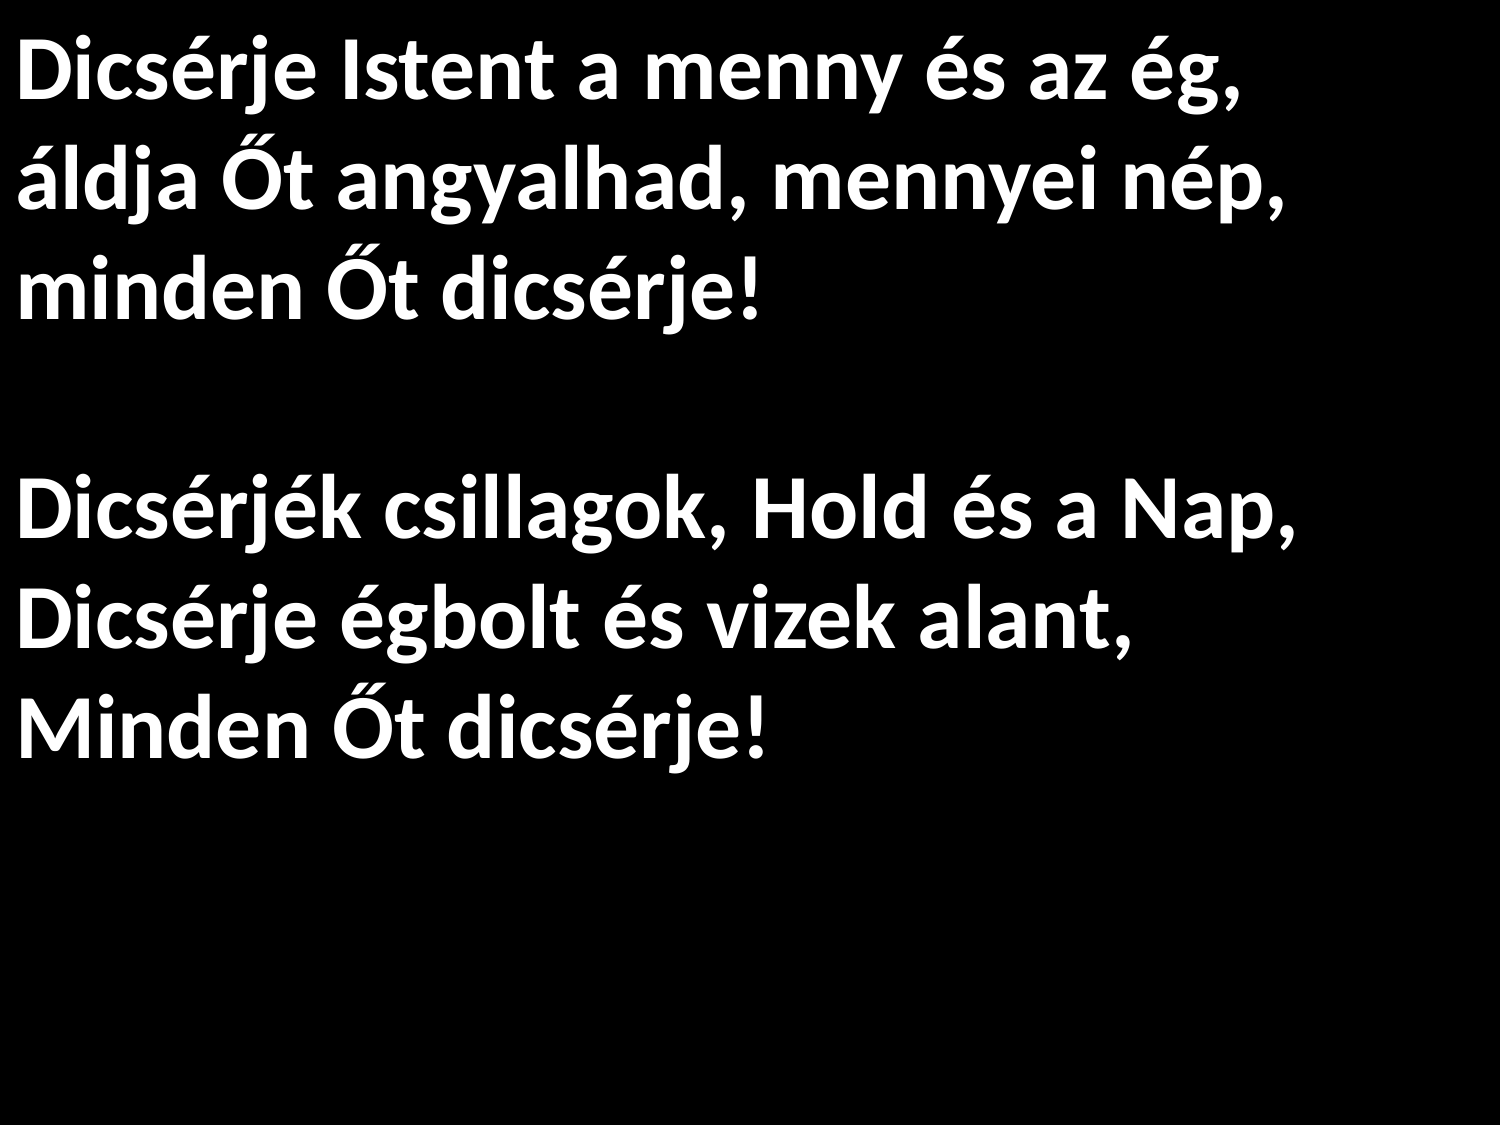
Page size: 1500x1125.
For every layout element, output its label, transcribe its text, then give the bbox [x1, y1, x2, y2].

title Dicsérje Istent a menny és az ég, áldja Őt angyalhad, mennyei nép, minden Őt dicsérje! Dicsérjék csillagok, Hold és a Nap, Dicsérje égbolt és vizek alant, Minden Őt dicsérje! [0, 0, 1500, 646]
